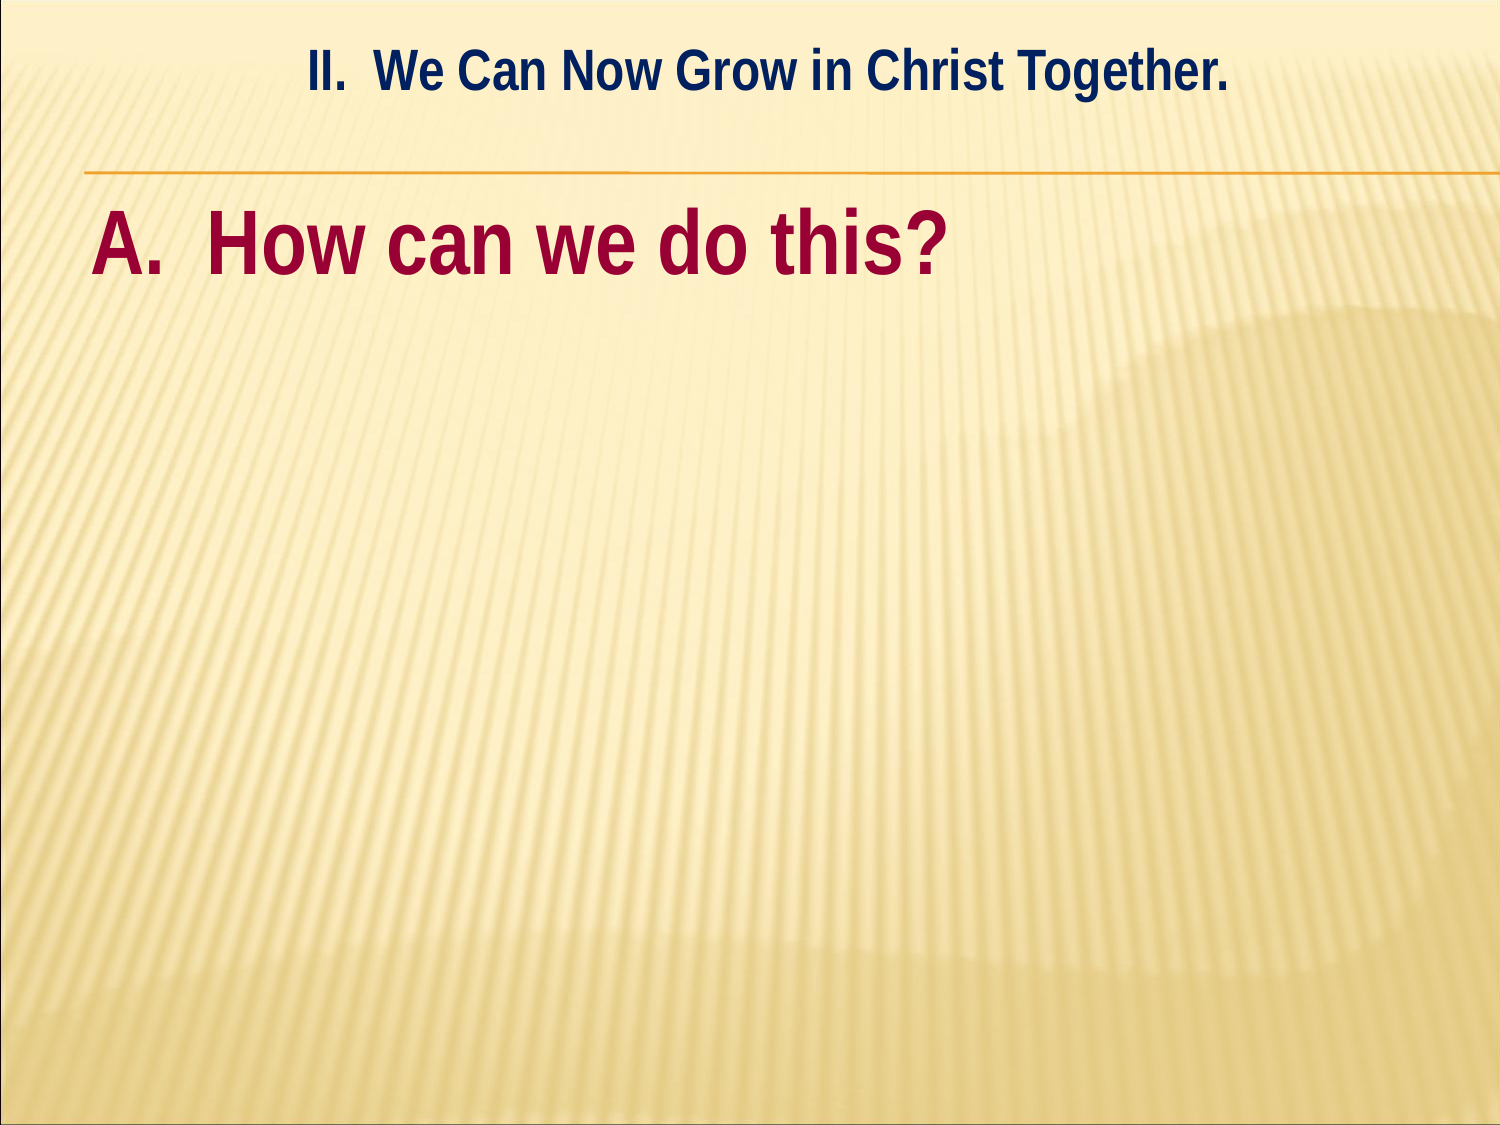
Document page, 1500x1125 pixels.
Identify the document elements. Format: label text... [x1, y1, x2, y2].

list A. How can we do this? [75, 174, 1425, 1075]
text_box II. We Can Now Grow in Christ Together. [124, 24, 1413, 110]
picture [0, 0, 1500, 1125]
